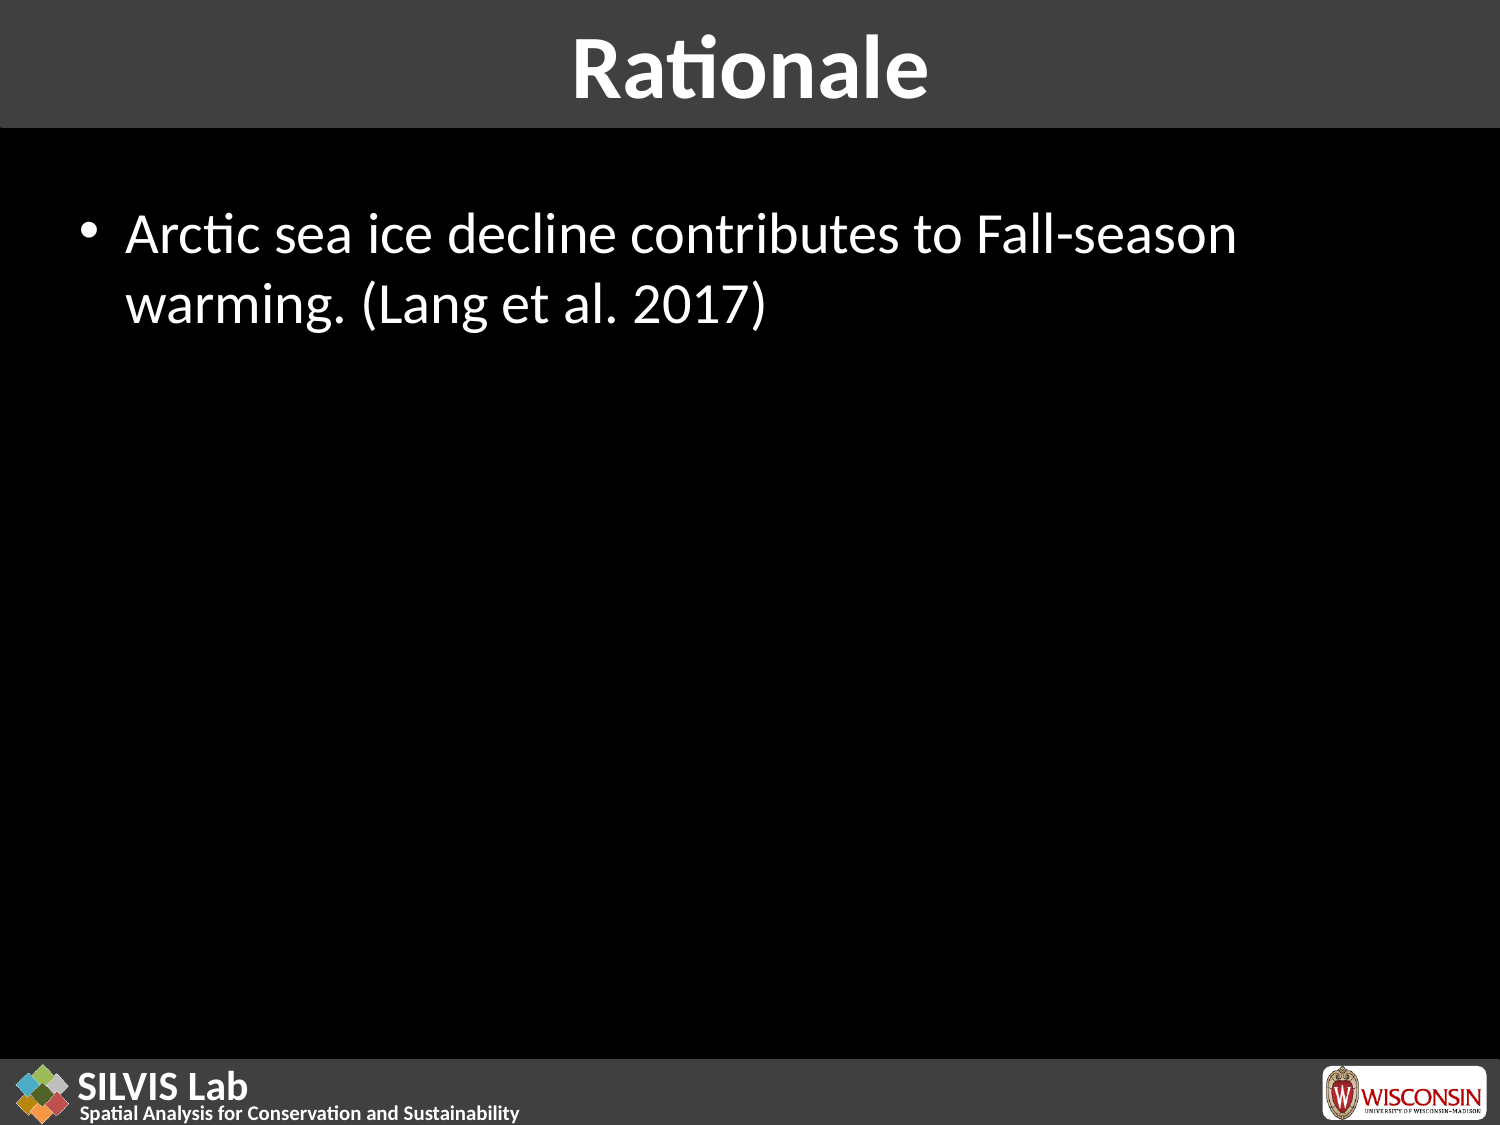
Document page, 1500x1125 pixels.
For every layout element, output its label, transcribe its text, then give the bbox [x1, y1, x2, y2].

picture [13, 1062, 70, 1125]
picture [1324, 1066, 1481, 1120]
text_box Arctic sea ice decline contributes to Fall-season warming. (Lang et al. 2017) [64, 187, 1438, 413]
title Rationale [2, 0, 1500, 125]
